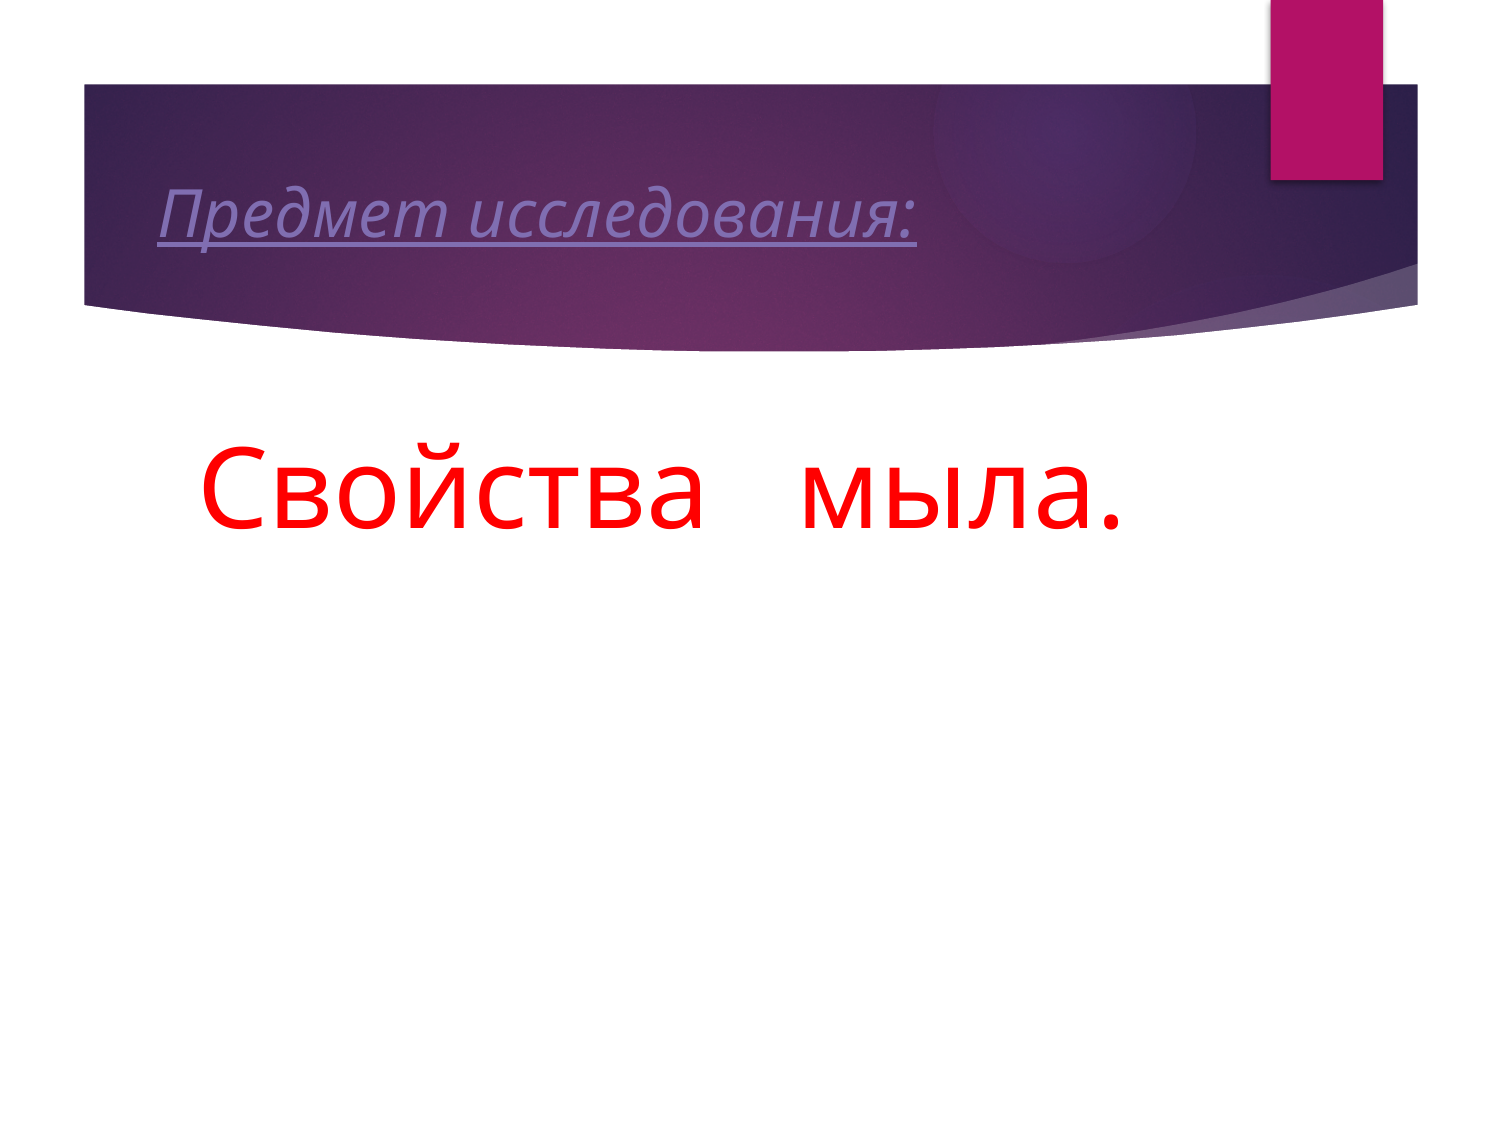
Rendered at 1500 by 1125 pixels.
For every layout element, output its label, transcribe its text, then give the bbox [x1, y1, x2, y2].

list Свойства мыла. [141, 408, 1183, 988]
title Предмет исследования: [142, 152, 1183, 269]
